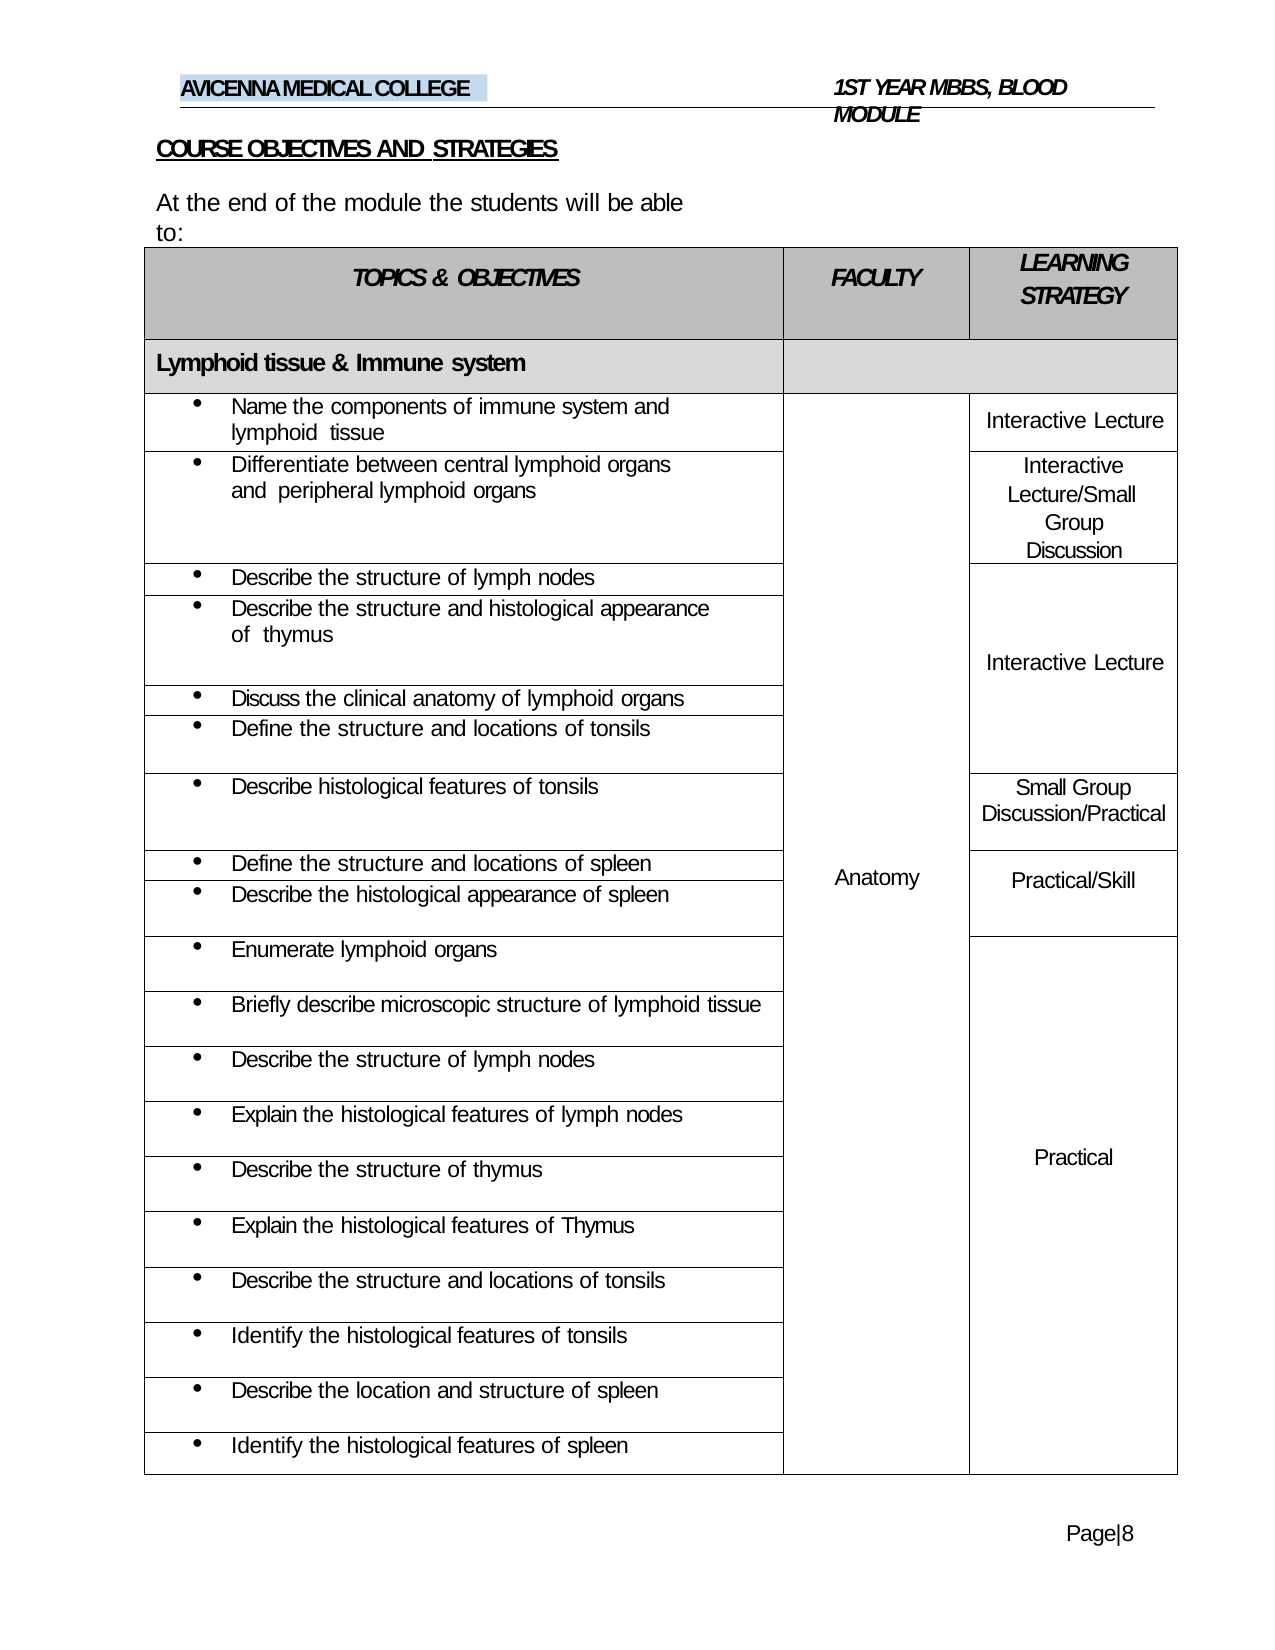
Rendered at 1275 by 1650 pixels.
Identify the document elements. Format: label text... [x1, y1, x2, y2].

text_box AVICENNA MEDICAL COLLEGE [180, 74, 488, 102]
table_cell Interactive Lecture [970, 564, 1177, 773]
table_cell Describe the histological appearance of spleen [145, 881, 783, 936]
table_header LEARNING STRATEGY [970, 248, 1177, 339]
table_cell Identify the histological features of spleen [145, 1433, 783, 1474]
table_cell Practical [970, 937, 1177, 1474]
table_cell Describe the structure of lymph nodes [145, 1047, 783, 1101]
table_cell Define the structure and locations of tonsils [145, 716, 783, 773]
table_cell Name the components of immune system and lymphoid tissue [145, 394, 783, 451]
text_box COURSE OBJECTIVES AND STRATEGIES At the end of the module the students will be able to: [153, 130, 703, 246]
table_cell Describe histological features of tonsils [145, 774, 783, 850]
table_cell Small Group Discussion/Practical [970, 774, 1177, 850]
table_cell Practical/Skill [970, 851, 1177, 936]
table_cell Differentiate between central lymphoid organs and peripheral lymphoid organs [145, 452, 783, 563]
table_header TOPICS & OBJECTIVES [145, 248, 783, 339]
table_cell Explain the histological features of Thymus [145, 1212, 783, 1267]
table_cell Interactive Lecture [970, 394, 1177, 451]
table_cell Describe the structure and histological appearance of thymus [145, 596, 783, 685]
table_cell Describe the structure and locations of tonsils [145, 1268, 783, 1322]
table_cell Define the structure and locations of spleen [145, 851, 783, 880]
table_cell Discuss the clinical anatomy of lymphoid organs [145, 686, 783, 715]
table_cell Briefly describe microscopic structure of lymphoid tissue [145, 992, 783, 1046]
table_cell Lymphoid tissue & Immune system [145, 340, 783, 393]
table_cell Anatomy [784, 394, 969, 1474]
table_cell Describe the structure of thymus [145, 1157, 783, 1211]
table_cell Enumerate lymphoid organs [145, 937, 783, 991]
table_cell Explain the histological features of lymph nodes [145, 1102, 783, 1156]
table_header FACULTY [784, 248, 969, 339]
table_cell Interactive Lecture/Small Group Discussion [970, 452, 1177, 563]
slide_number Page|8 [1063, 1521, 1149, 1650]
table_cell Describe the structure of lymph nodes [145, 564, 783, 595]
table_cell Identify the histological features of tonsils [145, 1323, 783, 1377]
table_cell [784, 340, 1177, 393]
table_cell Describe the location and structure of spleen [145, 1378, 783, 1432]
text_box 1ST YEAR MBBS, BLOOD MODULE [831, 69, 1155, 127]
